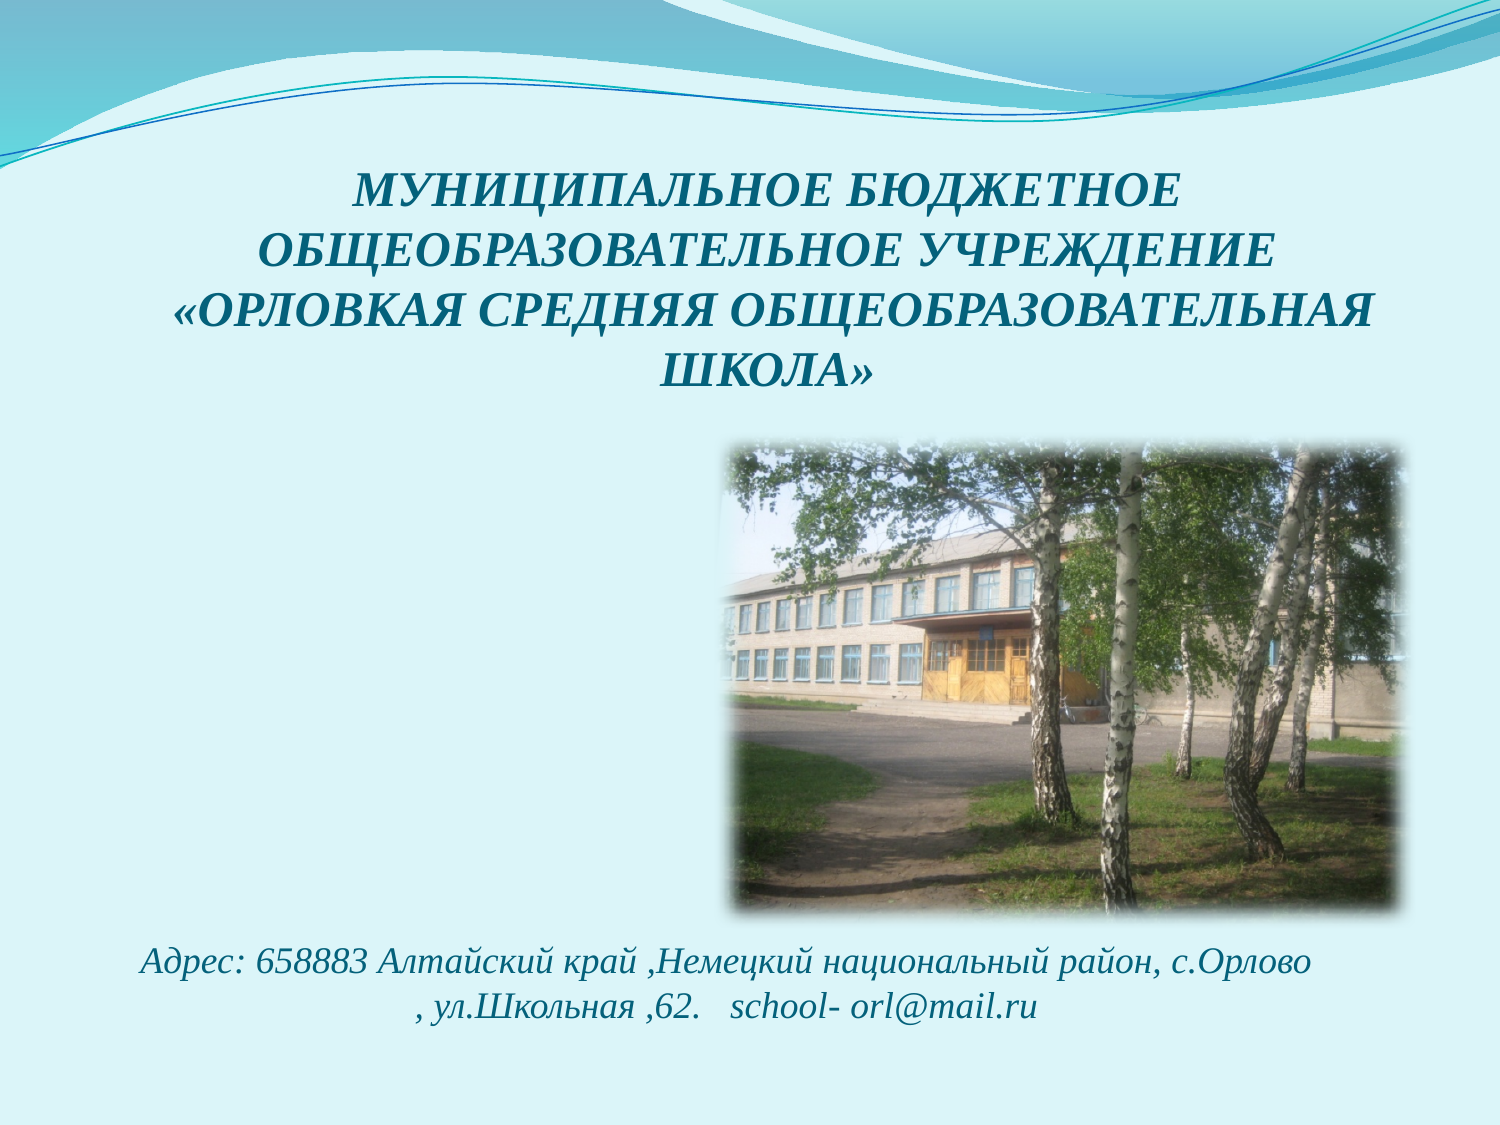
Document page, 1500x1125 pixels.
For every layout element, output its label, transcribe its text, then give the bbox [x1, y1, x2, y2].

text_box МУНИЦИПАЛЬНОЕ БЮДЖЕТНОЕ ОБЩЕОБРАЗОВАТЕЛЬНОЕ УЧРЕЖДЕНИЕ «ОРЛОВКАЯ СРЕДНЯЯ ОБЩЕОБРАЗОВАТЕЛЬНАЯ ШКОЛА» [135, 148, 1400, 404]
text_box Адрес: 658883 Алтайский край ,Немецкий национальный район, с.Орлово , ул.Школьная ,62. school- orl@mail.ru [112, 928, 1341, 1034]
picture [714, 432, 1416, 929]
